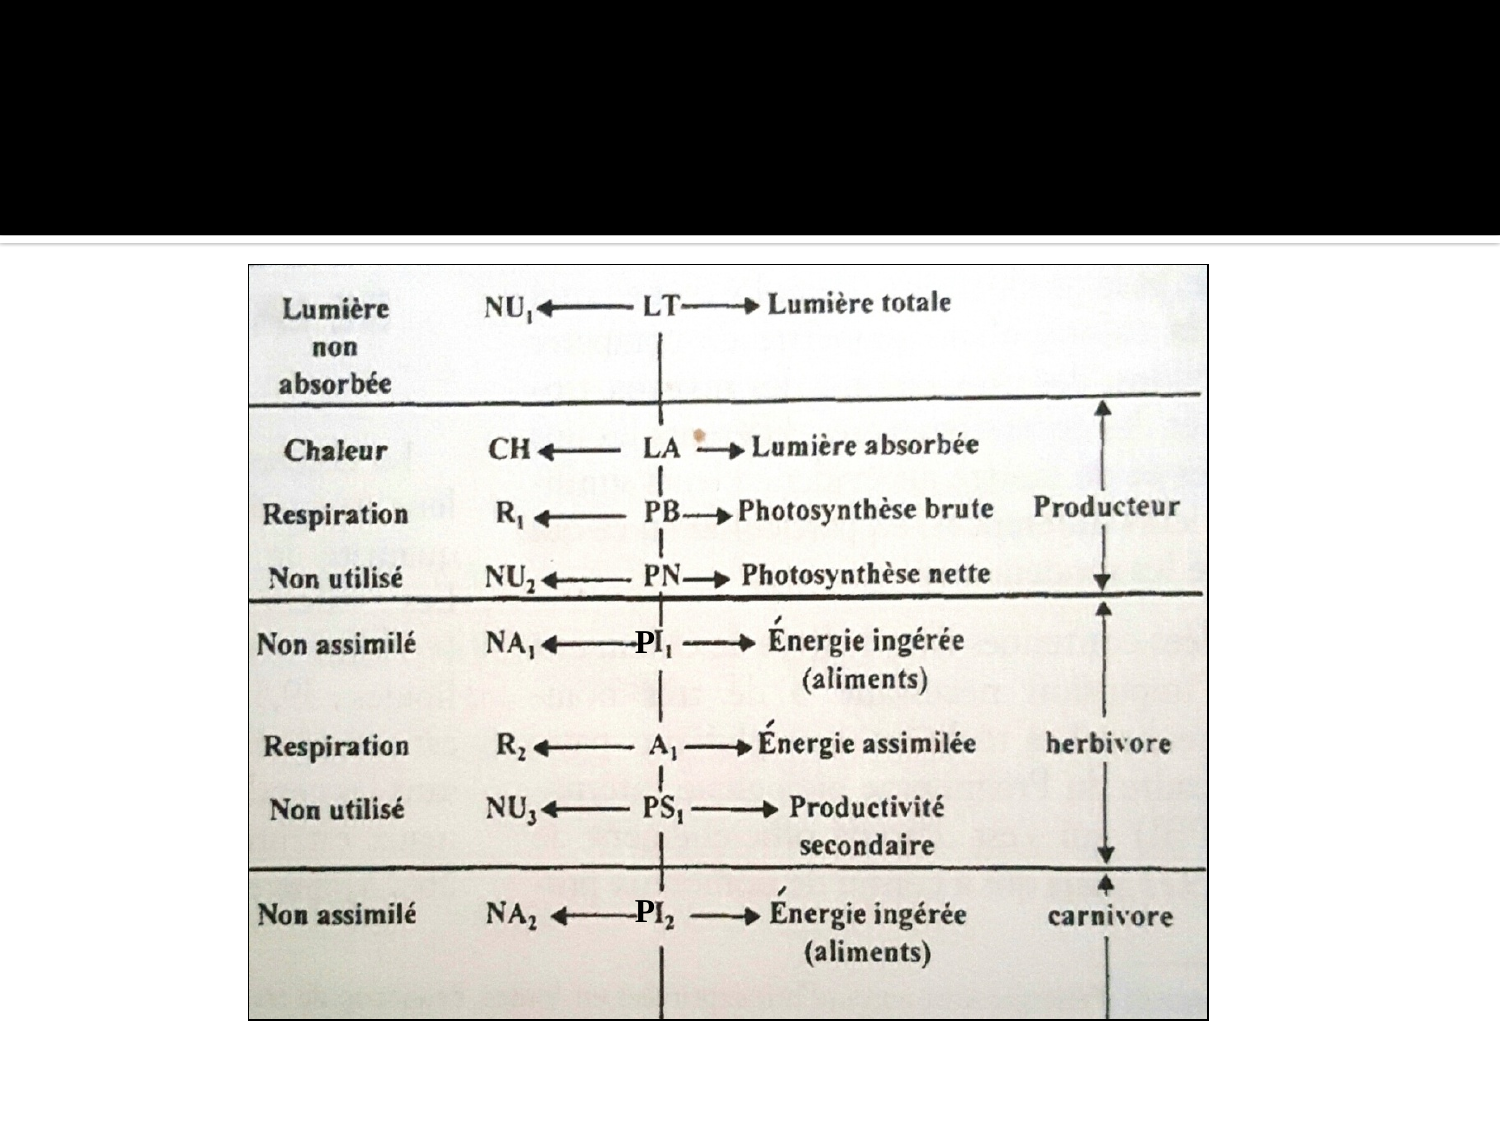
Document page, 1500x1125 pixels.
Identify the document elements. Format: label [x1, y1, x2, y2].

picture [249, 265, 1207, 1020]
